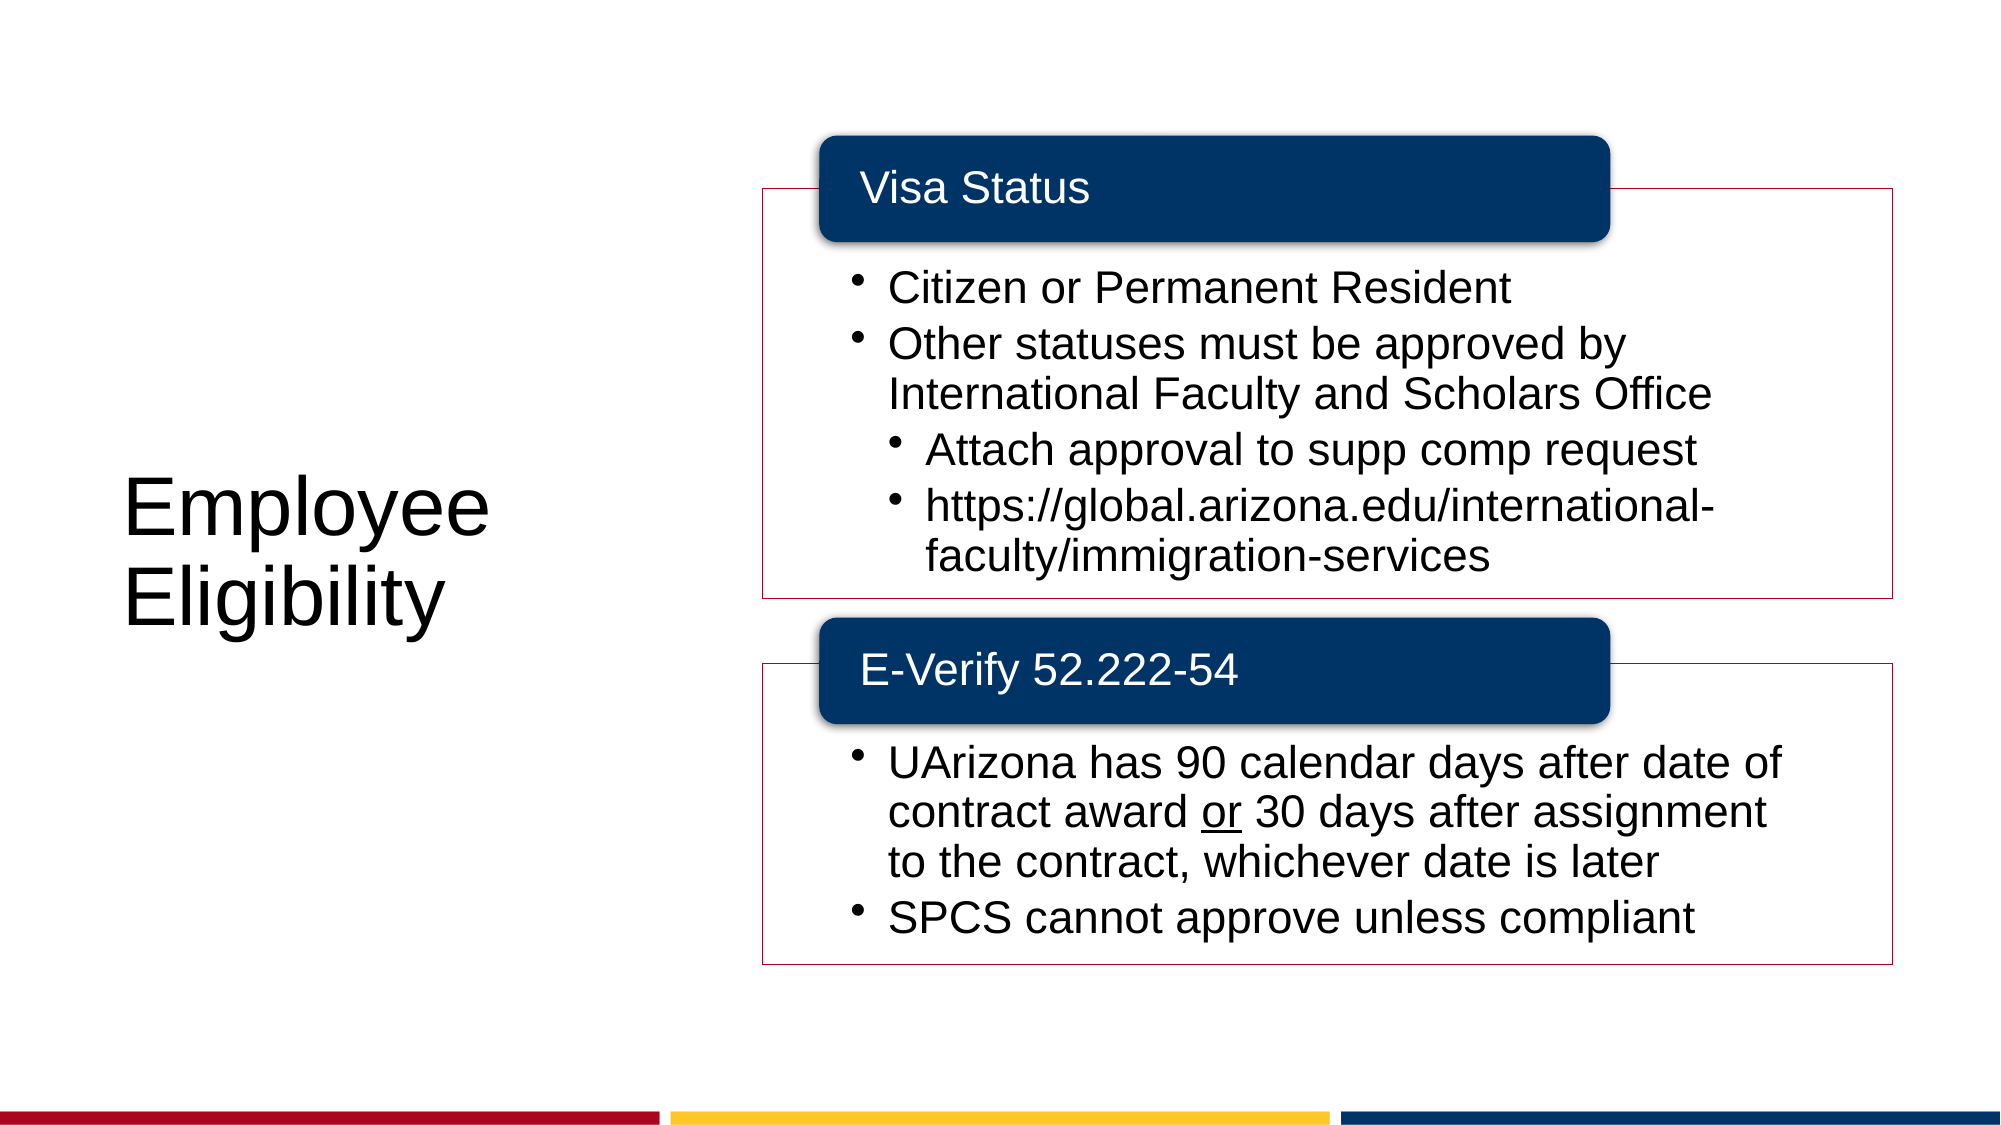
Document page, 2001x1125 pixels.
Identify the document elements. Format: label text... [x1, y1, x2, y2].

picture [0, 1111, 2000, 1125]
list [762, 94, 1893, 1014]
title Employee Eligibility [107, 94, 718, 1014]
